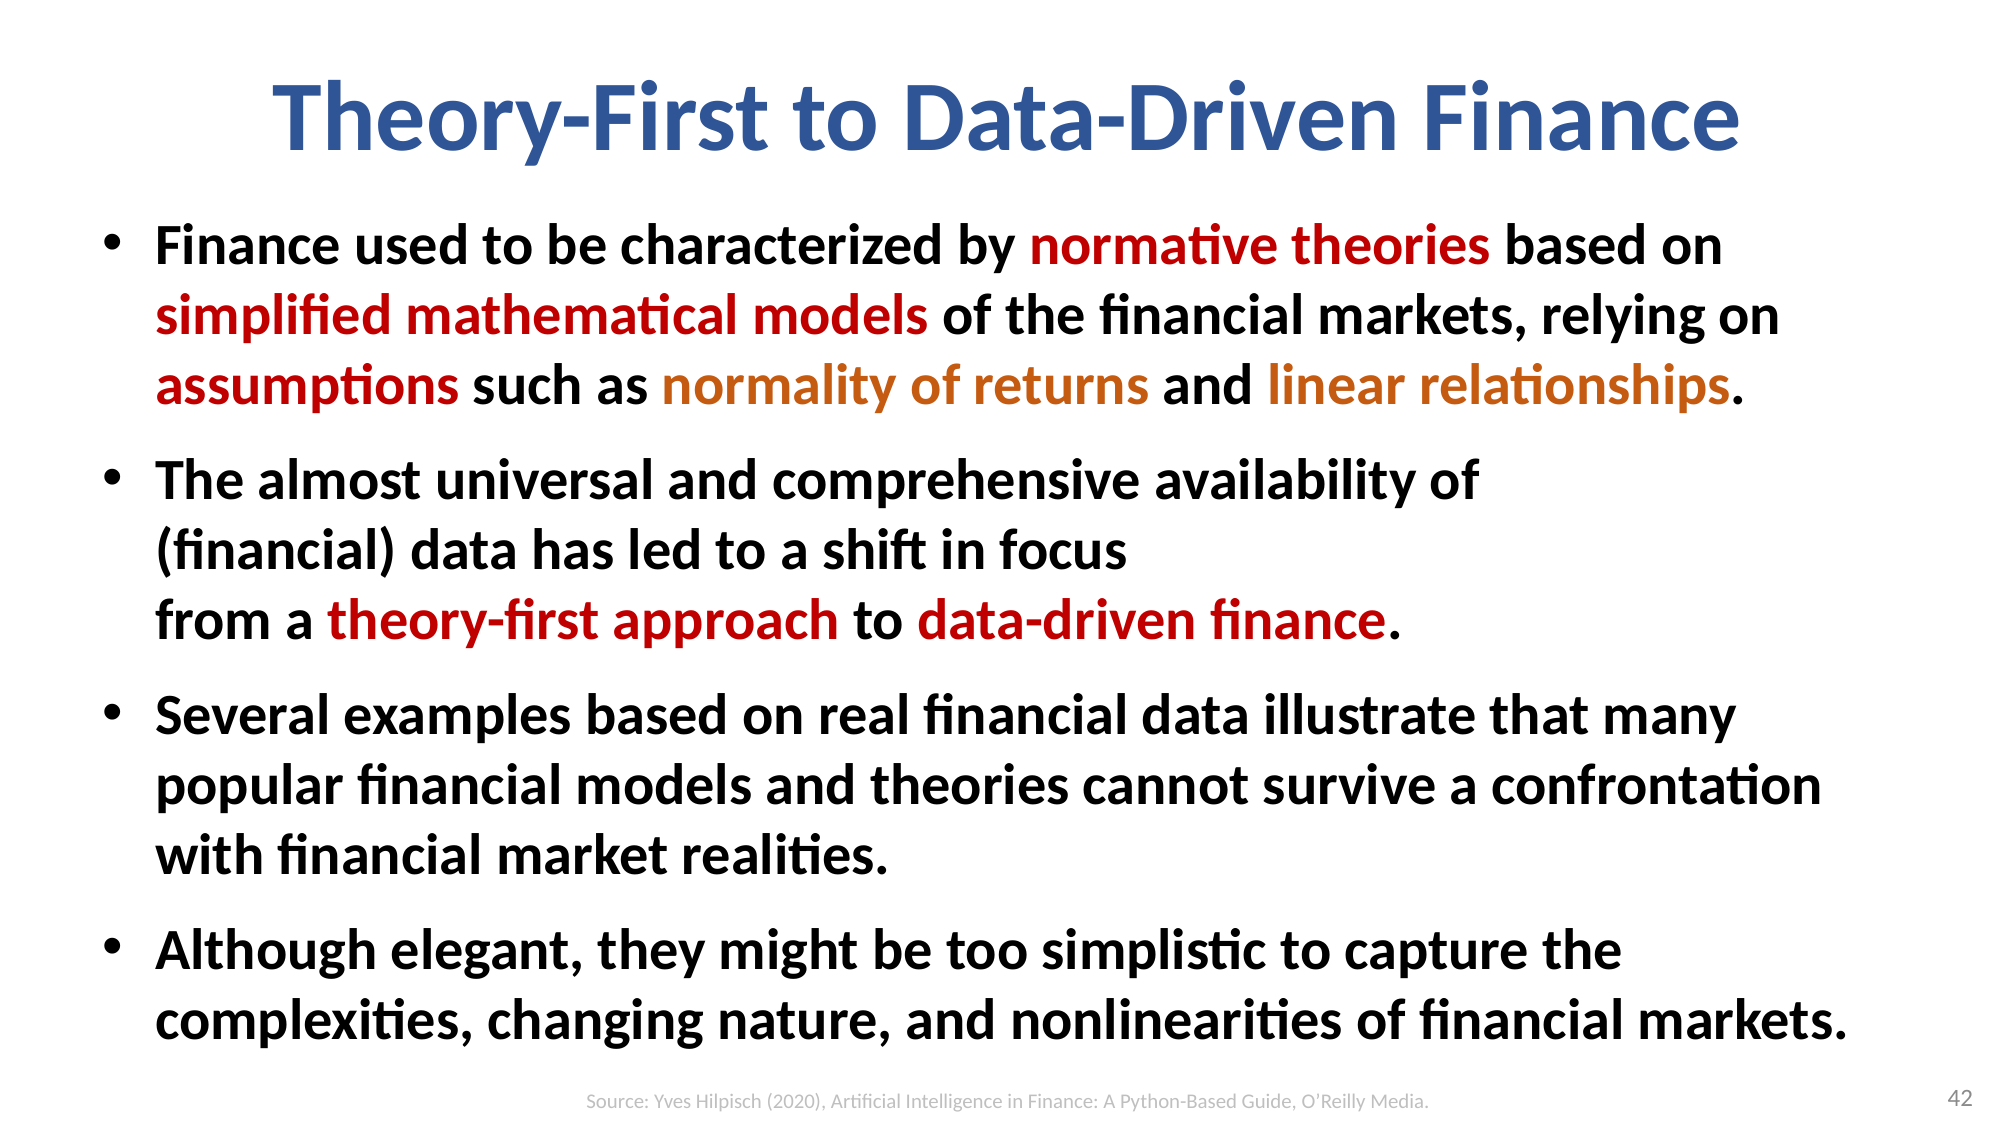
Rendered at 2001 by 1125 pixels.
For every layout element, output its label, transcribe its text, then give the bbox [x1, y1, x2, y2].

text_box Source: Yves Hilpisch (2020), Artificial Intelligence in Finance: A Python-Based Guide, O’Reilly Media. [316, 1079, 1700, 1120]
title Theory-First to Data-Driven Finance [87, 22, 1929, 198]
list Finance used to be characterized by normative theories based on simplified mathematical models of the financial markets, relying on assumptions such as normality of returns and linear relationships. The almost universal and comprehensive availability of (financial) data has led to a shift in focus from a theory-first approach to data-driven finance. Several examples based on real financial data illustrate that many popular financial models and theories cannot survive a confrontation with financial market realities. Although elegant, they might be too simplistic to capture the complexities, changing nature, and nonlinearities of financial markets. [87, 198, 1929, 1061]
slide_number 42 [1830, 1076, 1989, 1116]
